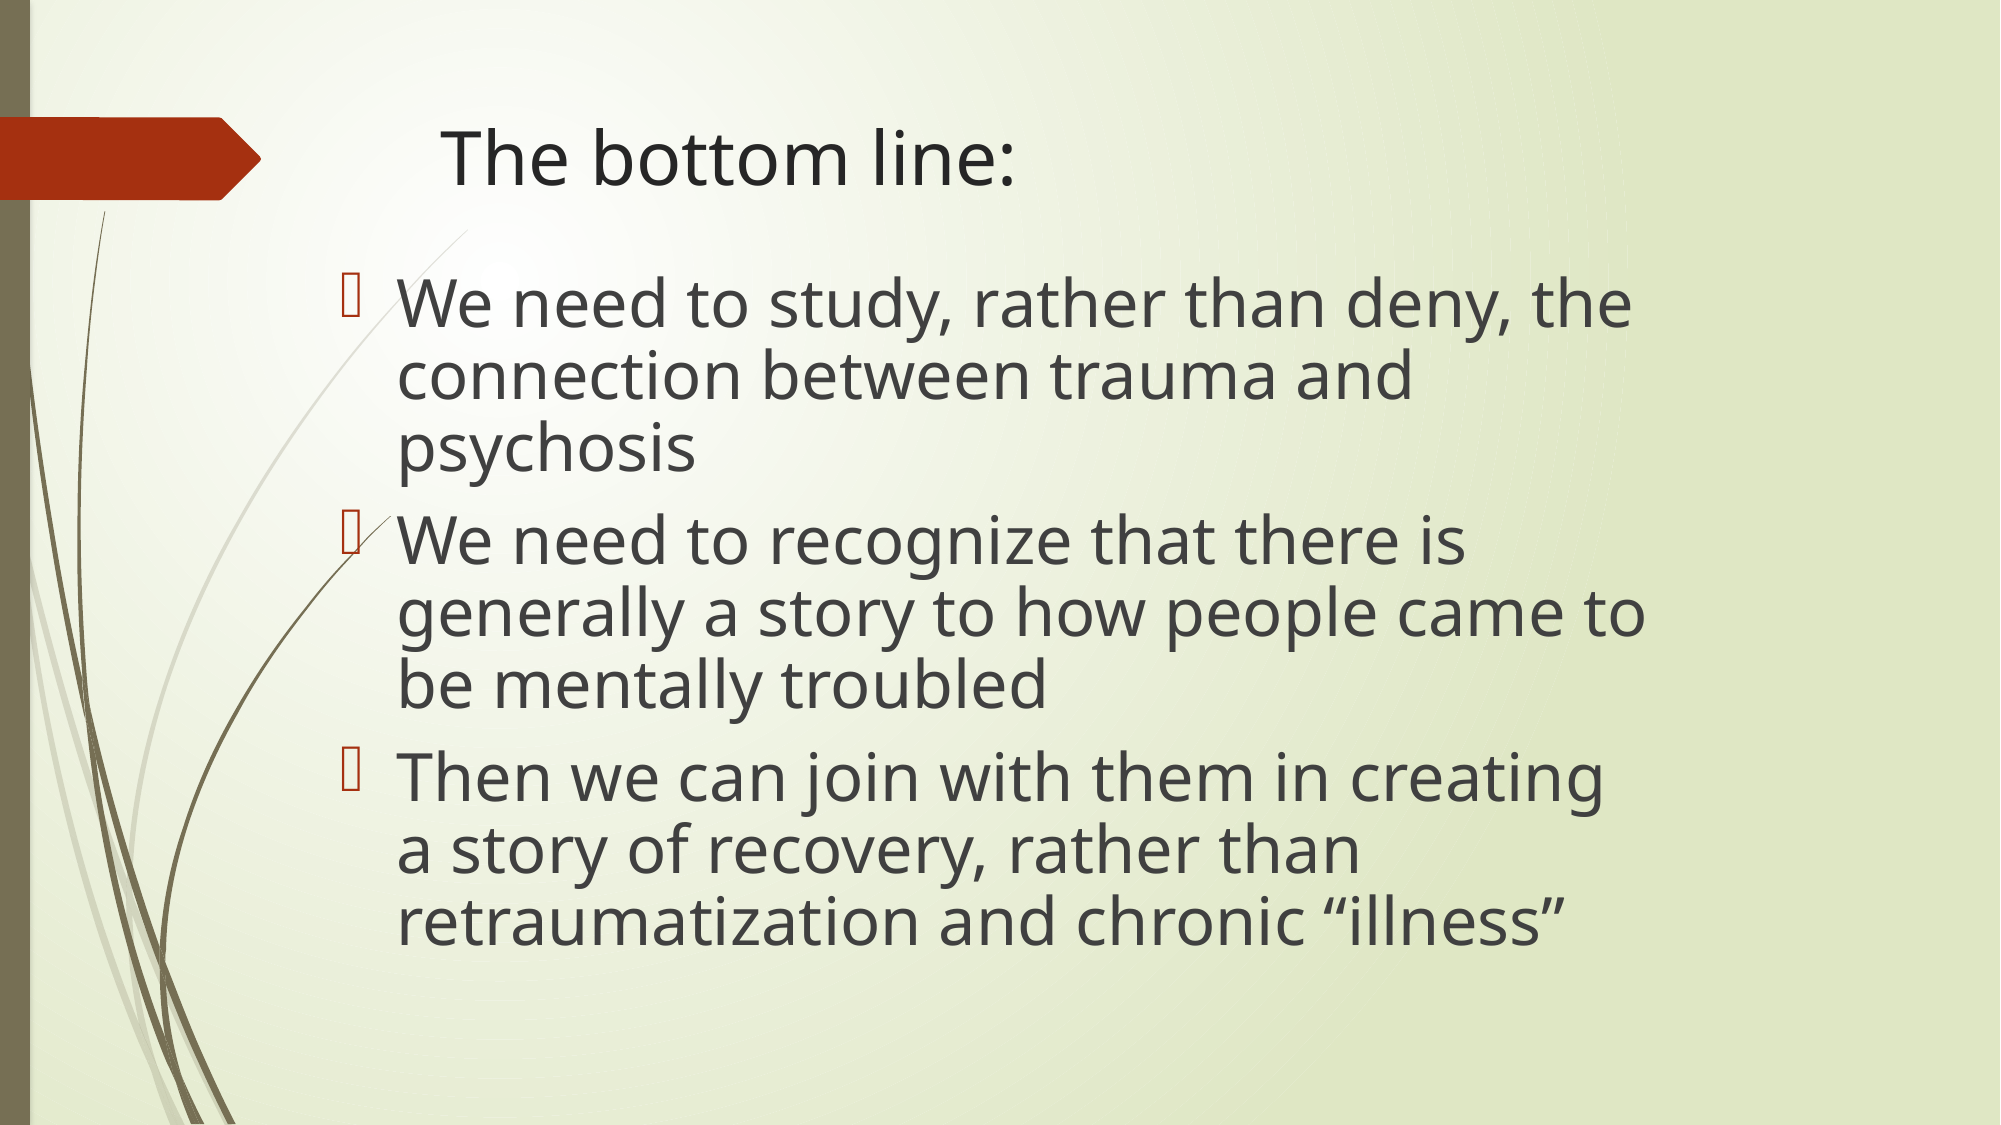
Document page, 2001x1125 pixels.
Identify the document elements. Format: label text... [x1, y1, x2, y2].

list We need to study, rather than deny, the connection between trauma and psychosis We need to recognize that there is generally a story to how people came to be mentally troubled Then we can join with them in creating a story of recovery, rather than retraumatization and chronic “illness” [324, 262, 1675, 1088]
title The bottom line: [425, 102, 1888, 313]
